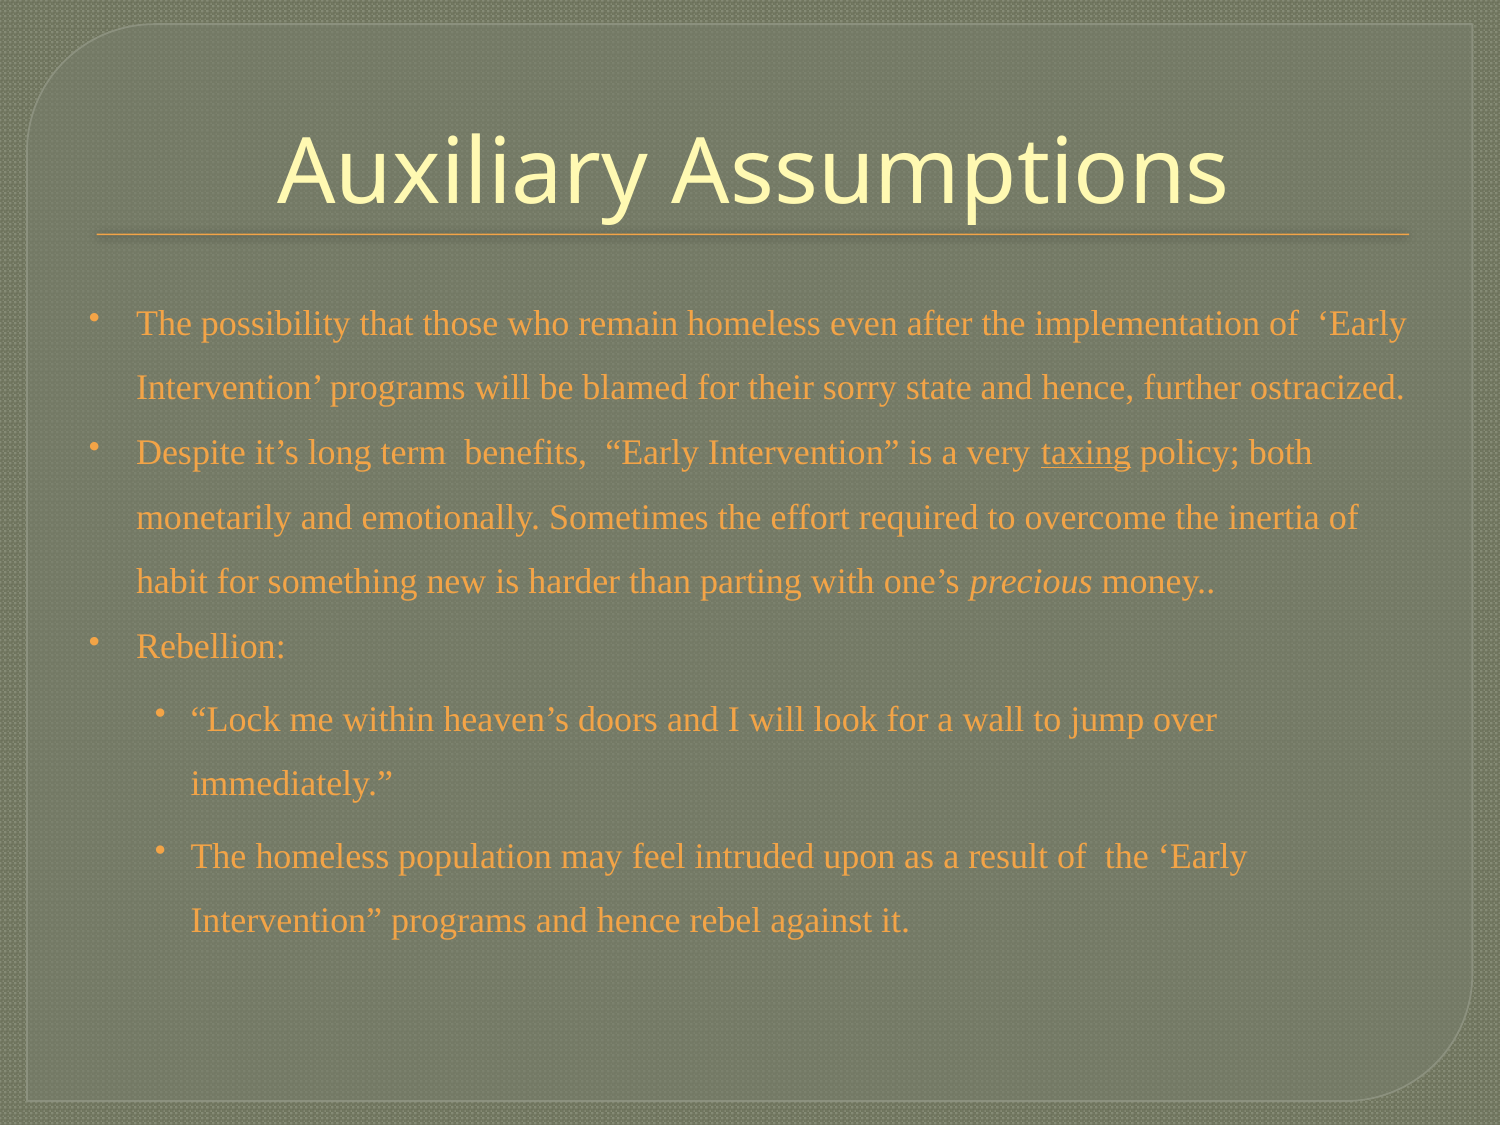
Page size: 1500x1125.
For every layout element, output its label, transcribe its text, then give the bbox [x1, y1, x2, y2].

title Auxiliary Assumptions [75, 41, 1425, 230]
list The possibility that those who remain homeless even after the implementation of ‘Early Intervention’ programs will be blamed for their sorry state and hence, further ostracized. Despite it’s long term benefits, “Early Intervention” is a very taxing policy; both monetarily and emotionally. Sometimes the effort required to overcome the inertia of habit for something new is harder than parting with one’s precious money.. Rebellion: “Lock me within heaven’s doors and I will look for a wall to jump over immediately.” The homeless population may feel intruded upon as a result of the ‘Early Intervention” programs and hence rebel against it. [74, 269, 1426, 1013]
